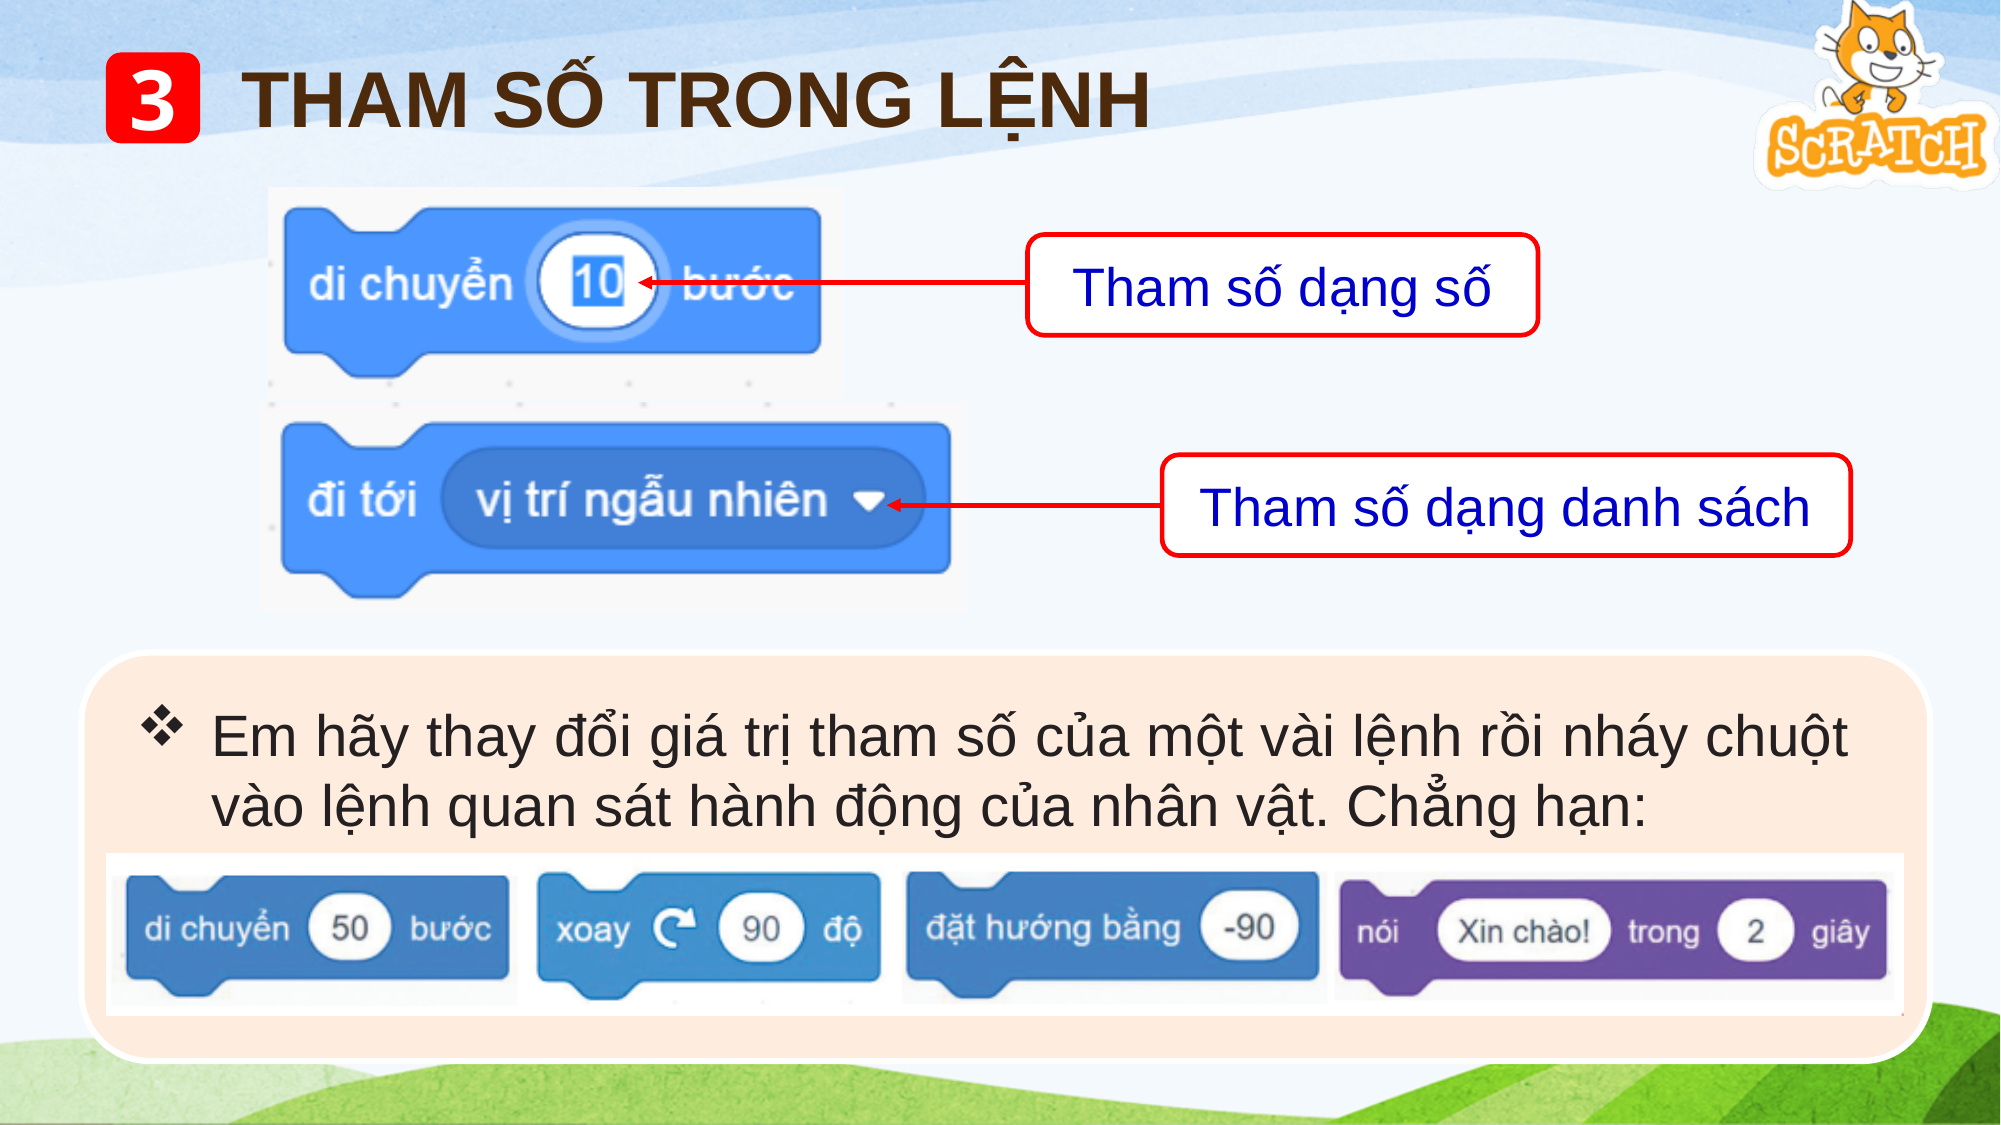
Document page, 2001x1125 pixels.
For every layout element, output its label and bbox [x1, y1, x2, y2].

text_box [105, 39, 1173, 156]
picture [0, 0, 2001, 1125]
text_box [886, 454, 1851, 556]
text_box [637, 234, 1539, 336]
text_box [81, 652, 1931, 1061]
